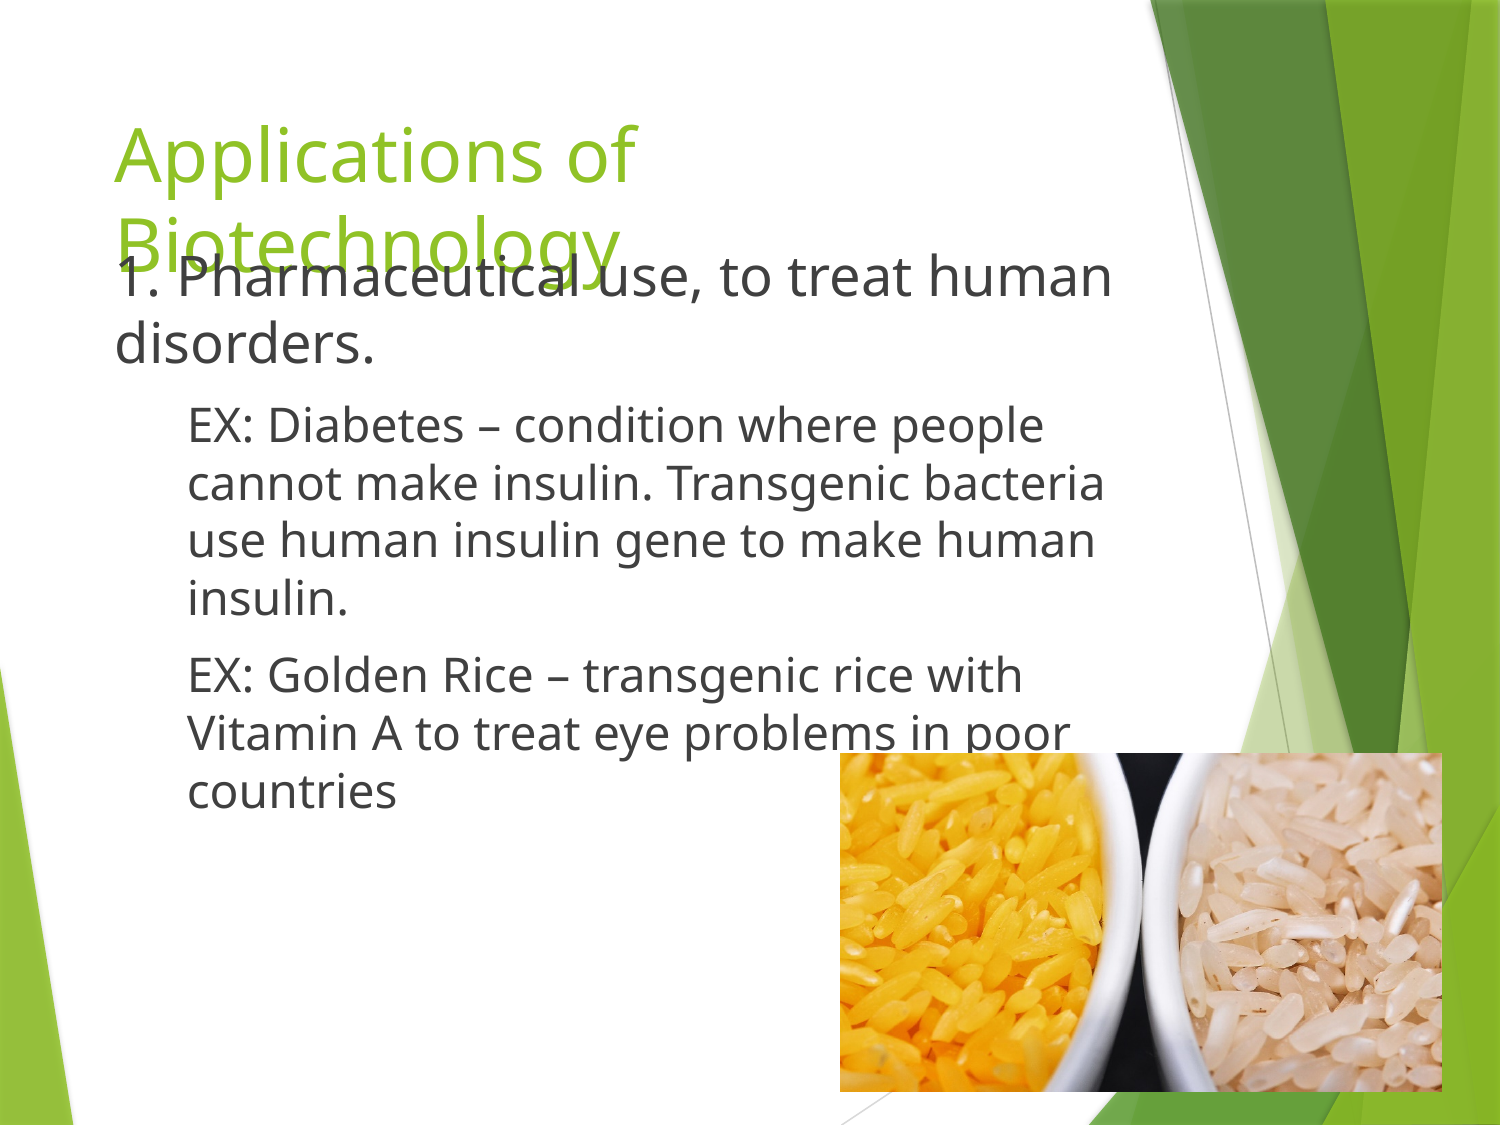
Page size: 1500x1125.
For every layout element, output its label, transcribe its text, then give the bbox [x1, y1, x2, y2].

picture [840, 753, 1443, 1093]
title Applications of Biotechnology [99, 99, 1142, 233]
list 1. Pharmaceutical use, to treat human disorders. EX: Diabetes – condition where people cannot make insulin. Transgenic bacteria use human insulin gene to make human insulin. EX: Golden Rice – transgenic rice with Vitamin A to treat eye problems in poor countries [99, 233, 1188, 1025]
